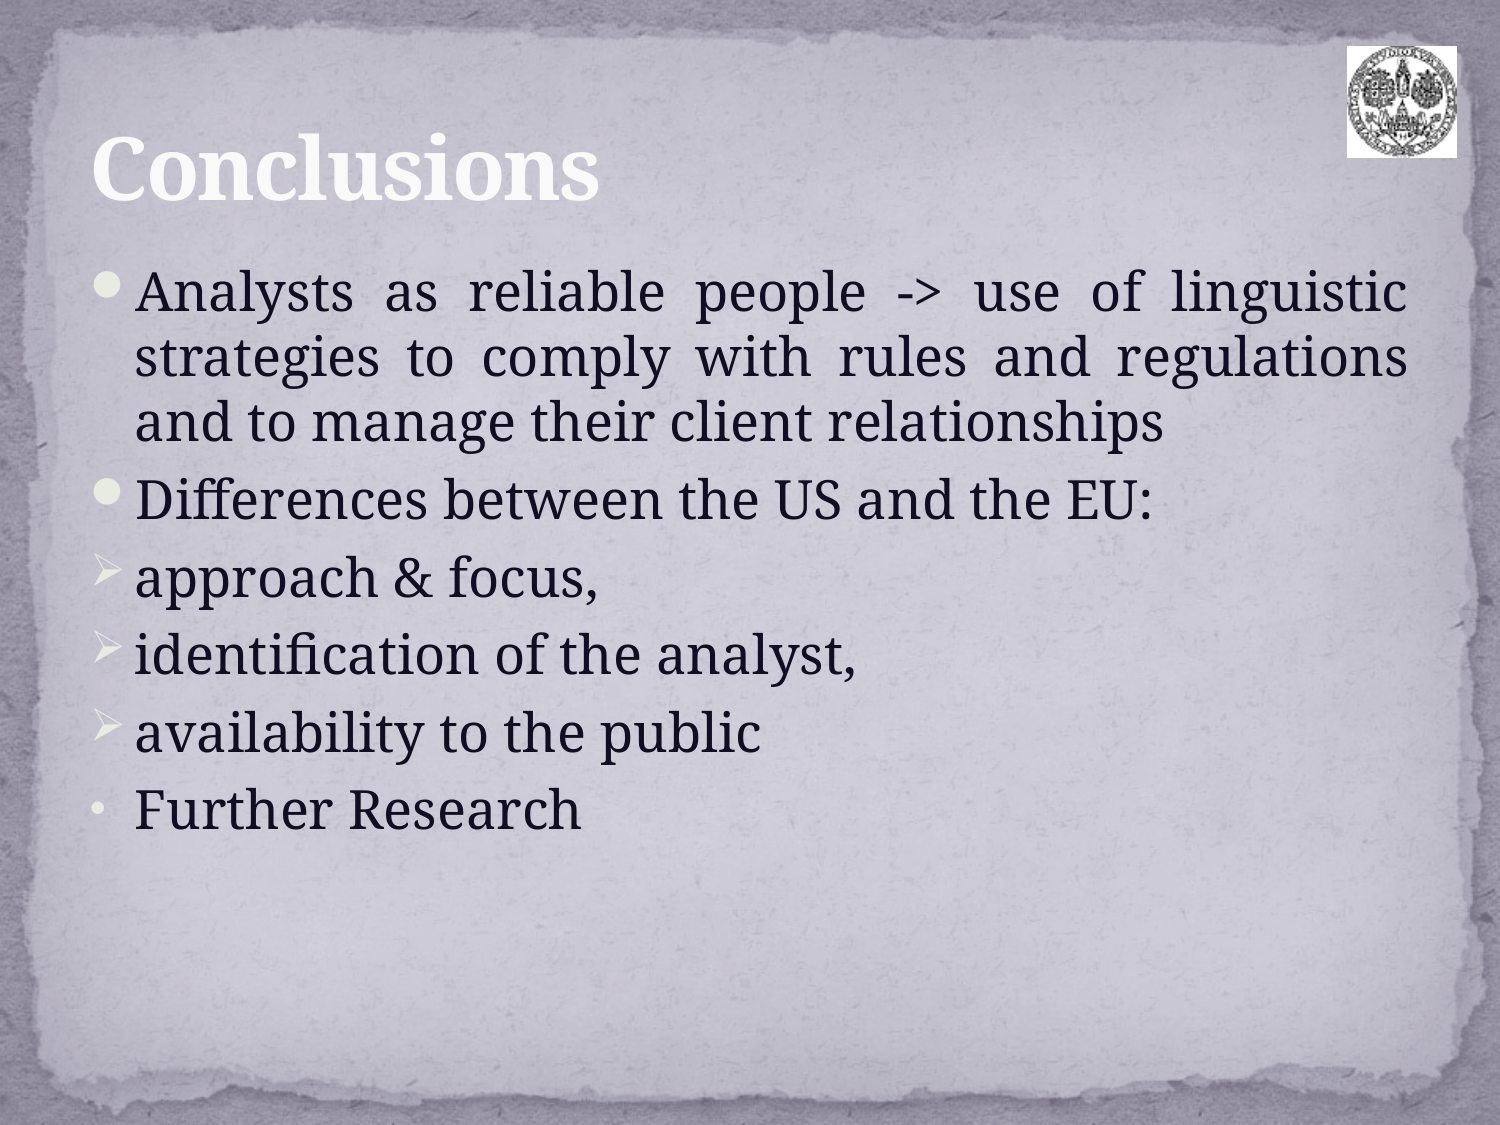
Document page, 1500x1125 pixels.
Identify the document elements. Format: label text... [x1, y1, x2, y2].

picture [1425, 46, 1457, 158]
title Conclusions [74, 24, 1425, 225]
list Analysts as reliable people -> use of linguistic strategies to comply with rules and regulations and to manage their client relationships Differences between the US and the EU: approach & focus, identification of the analyst, availability to the public Further Research [75, 249, 1425, 1000]
